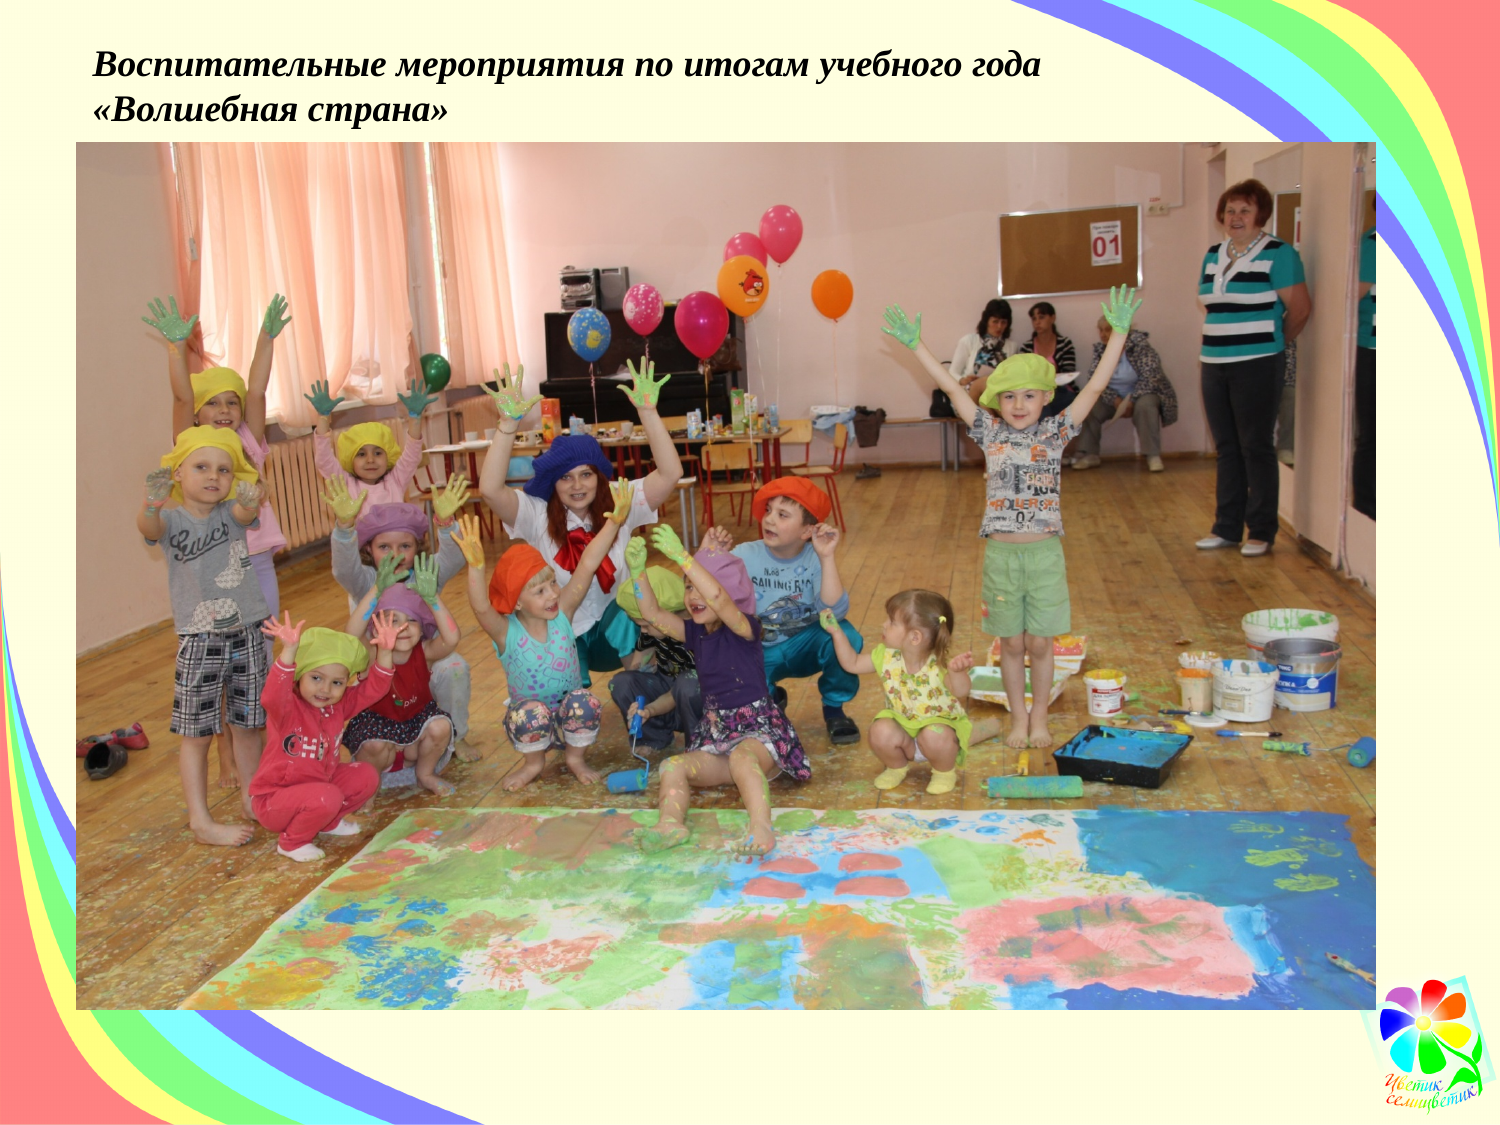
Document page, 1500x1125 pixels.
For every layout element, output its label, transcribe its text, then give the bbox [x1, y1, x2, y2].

text_box Воспитательные мероприятия по итогам учебного года «Волшебная страна» [77, 31, 1253, 137]
picture [0, 0, 1500, 1125]
